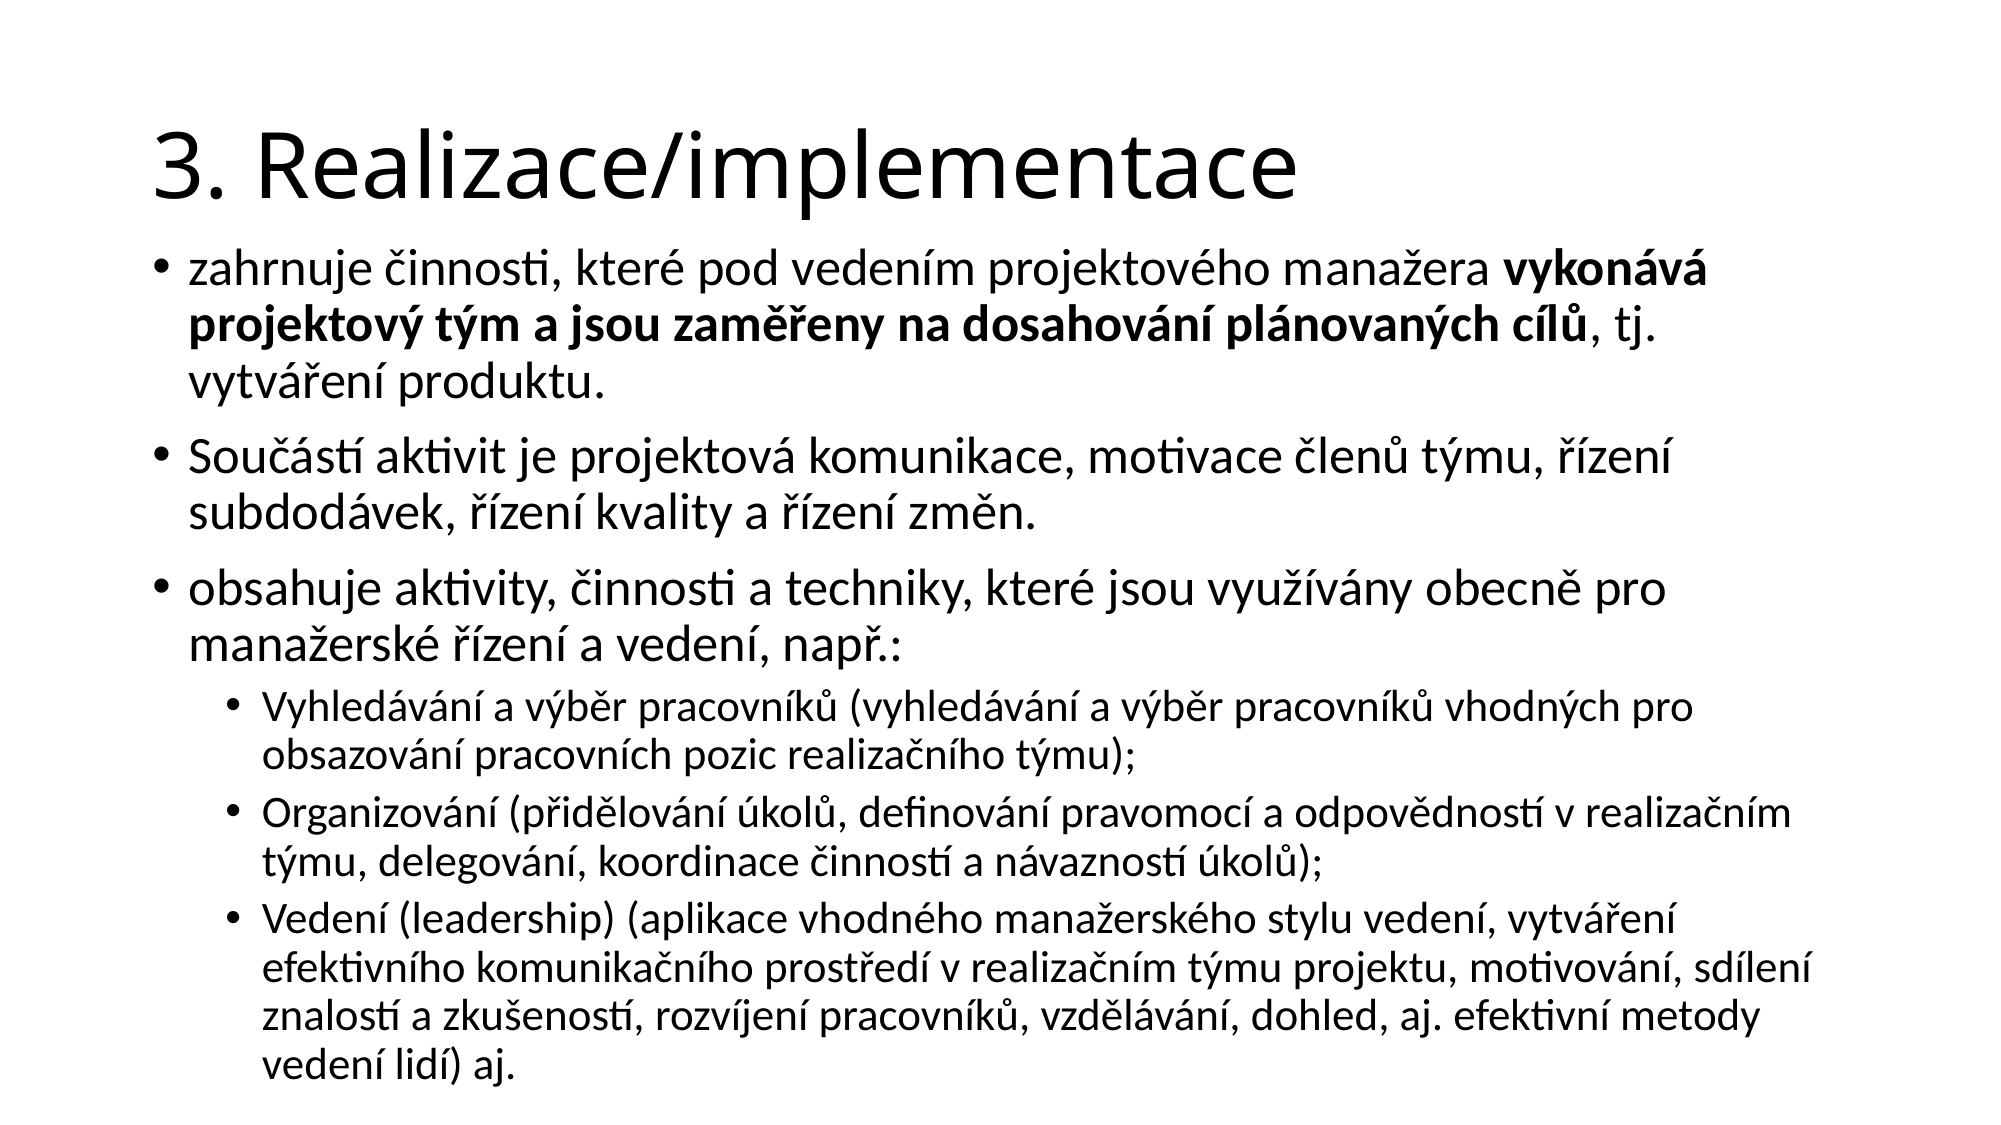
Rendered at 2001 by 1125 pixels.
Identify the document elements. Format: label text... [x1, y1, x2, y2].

title 3. Realizace/implementace [137, 59, 1863, 232]
list zahrnuje činnosti, které pod vedením projektového manažera vykonává projektový tým a jsou zaměřeny na dosahování plánovaných cílů, tj. vytváření produktu. Součástí aktivit je projektová komunikace, motivace členů týmu, řízení subdodávek, řízení kvality a řízení změn. obsahuje aktivity, činnosti a techniky, které jsou využívány obecně pro manažerské řízení a vedení, např.: Vyhledávání a výběr pracovníků (vyhledávání a výběr pracovníků vhodných pro obsazování pracovních pozic realizačního týmu); Organizování (přidělování úkolů, definování pravomocí a odpovědností v realizačním týmu, delegování, koordinace činností a návazností úkolů); Vedení (leadership) (aplikace vhodného manažerského stylu vedení, vytváření efektivního komunikačního prostředí v realizačním týmu projektu, motivování, sdílení znalostí a zkušeností, rozvíjení pracovníků, vzdělávání, dohled, aj. efektivní metody vedení lidí) aj. [137, 232, 1863, 1098]
